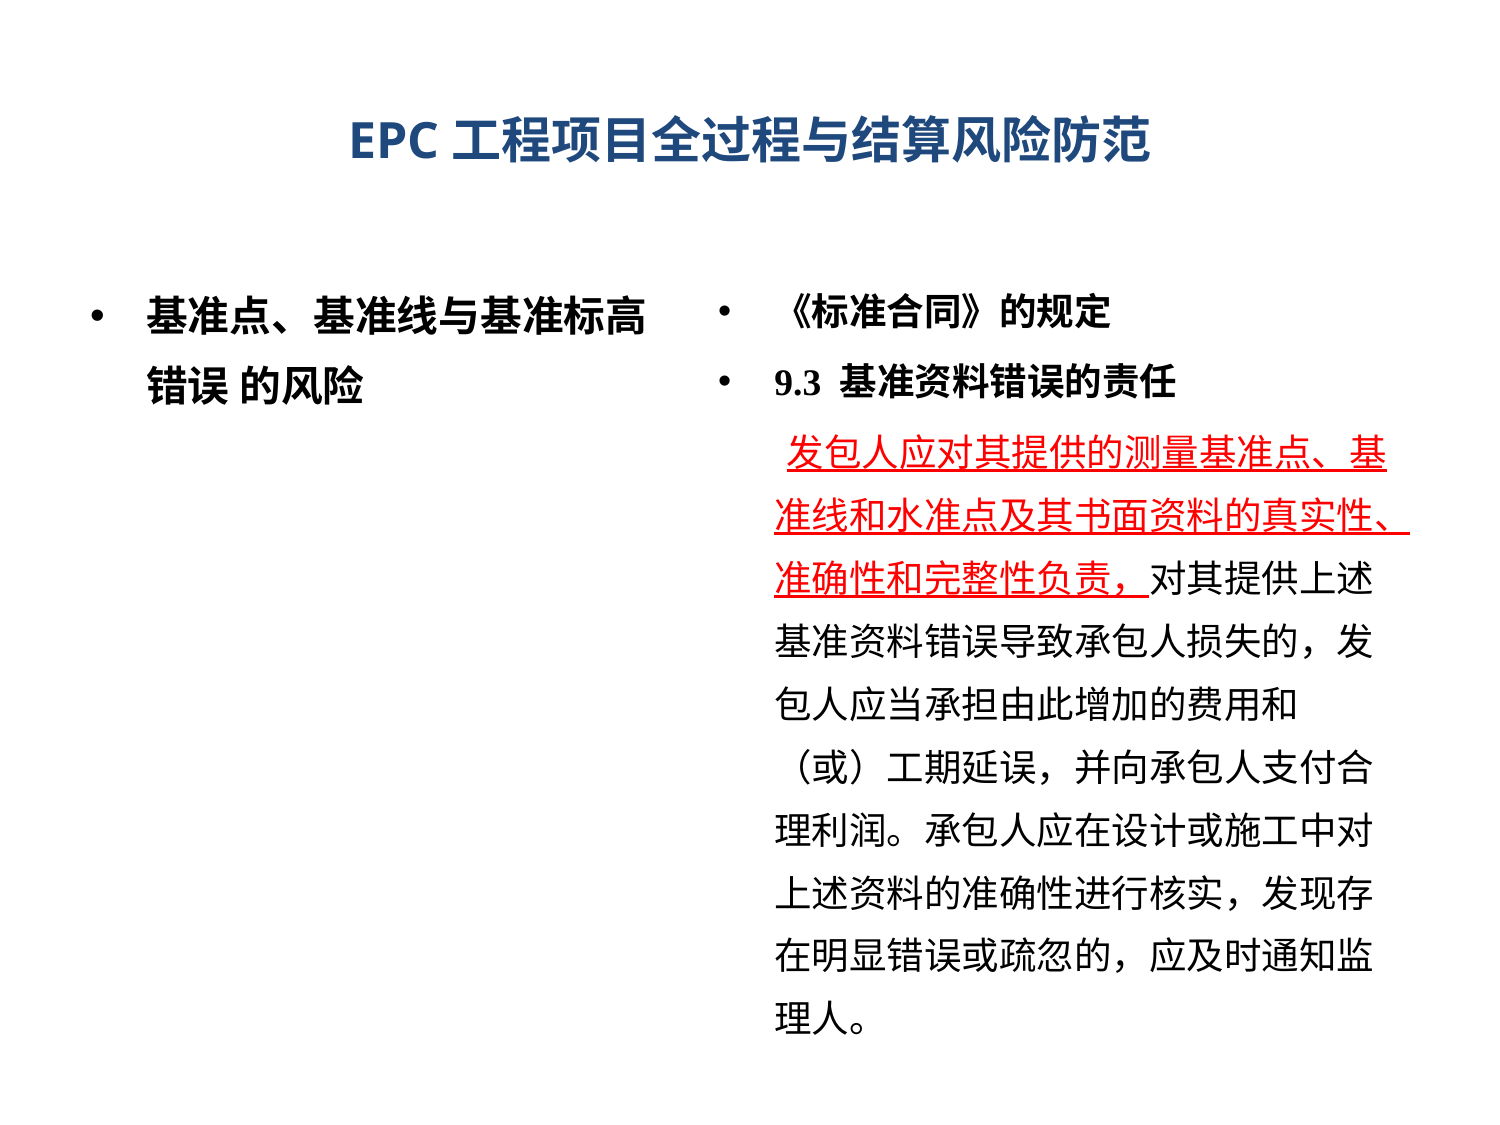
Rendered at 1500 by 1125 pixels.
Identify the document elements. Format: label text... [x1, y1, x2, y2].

list 基准点、基准线与基准标高错误 的风险 [74, 262, 669, 1006]
list 《标准合同》的规定 9.3 基准资料错误的责任 发包人应对其提供的测量基准点、基准线和水准点及其书面资料的真实性、准确性和完整性负责，对其提供上述基准资料错误导致承包人损失的，发包人应当承担由此增加的费用和（或）工期延误，并向承包人支付合理利润。承包人应在设计或施工中对上述资料的准确性进行核实，发现存在明显错误或疏忽的，应及时通知监理人。 [702, 262, 1426, 1006]
title EPC工程项目全过程与结算风险防范 [74, 44, 1426, 233]
